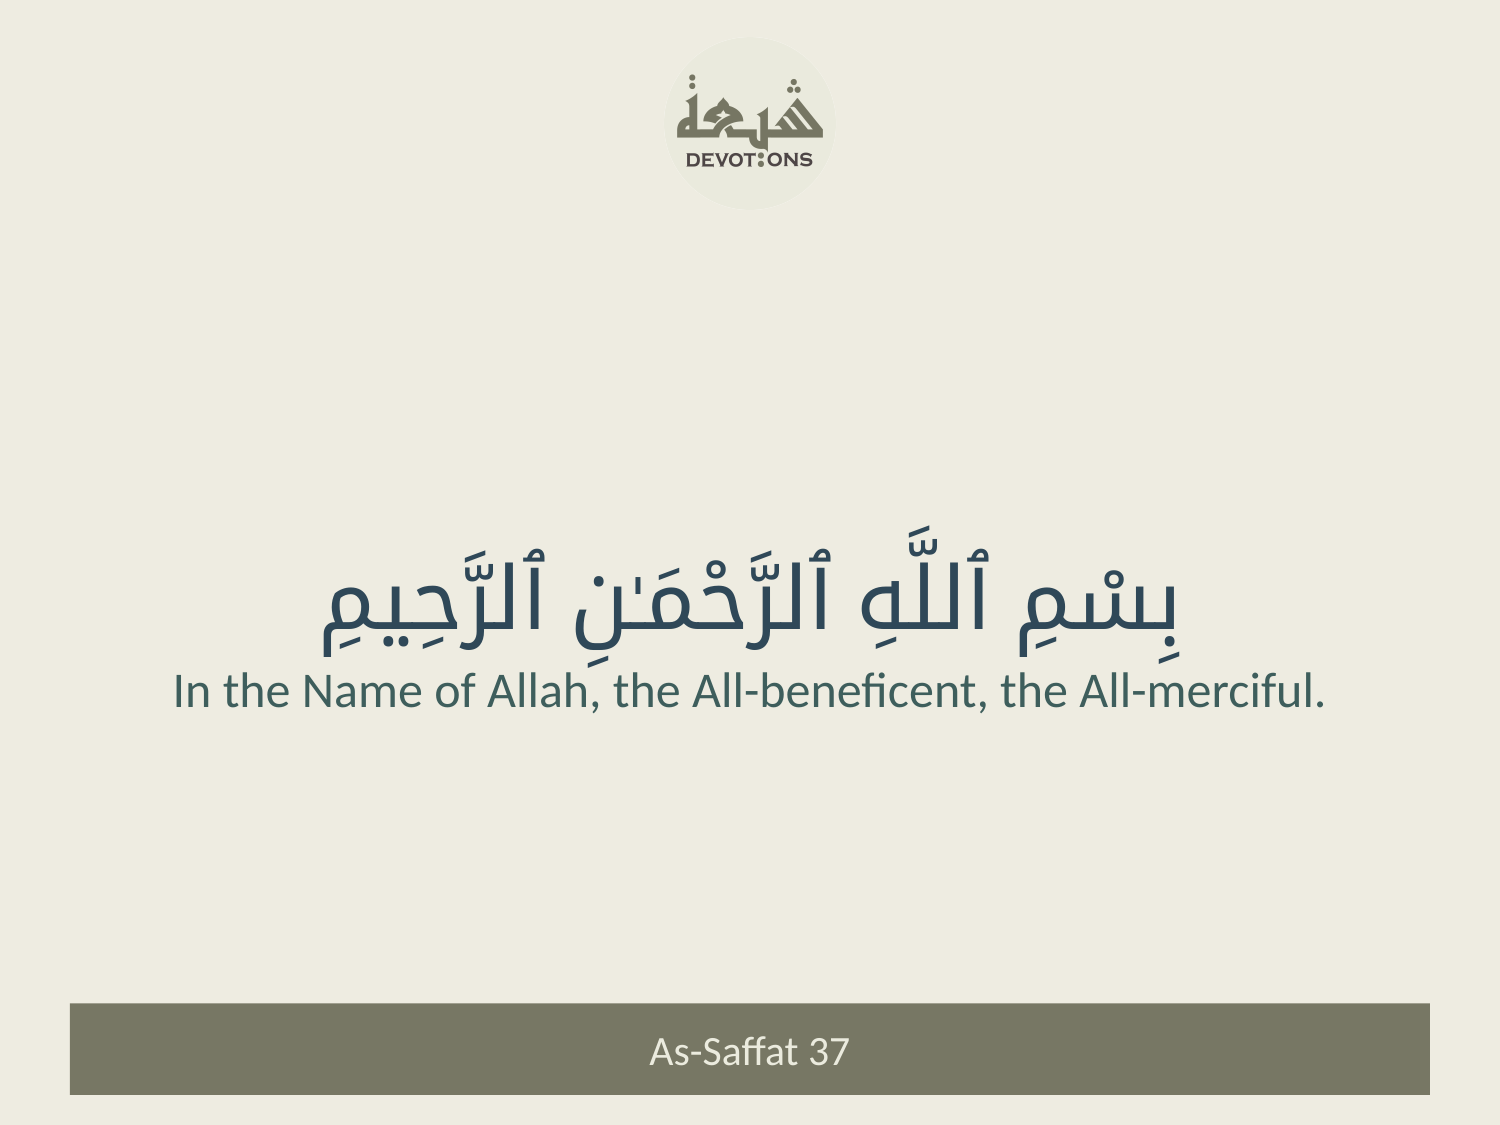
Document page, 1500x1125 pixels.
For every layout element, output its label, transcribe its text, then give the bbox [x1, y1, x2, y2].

list As-Saffat 37 [69, 1003, 1430, 1095]
list بِسْمِ ٱللَّهِ ٱلرَّحْمَـٰنِ ٱلرَّحِيمِ In the Name of Allah, the All-beneficent, the All-merciful. [69, 203, 1430, 1003]
picture [656, 29, 844, 203]
